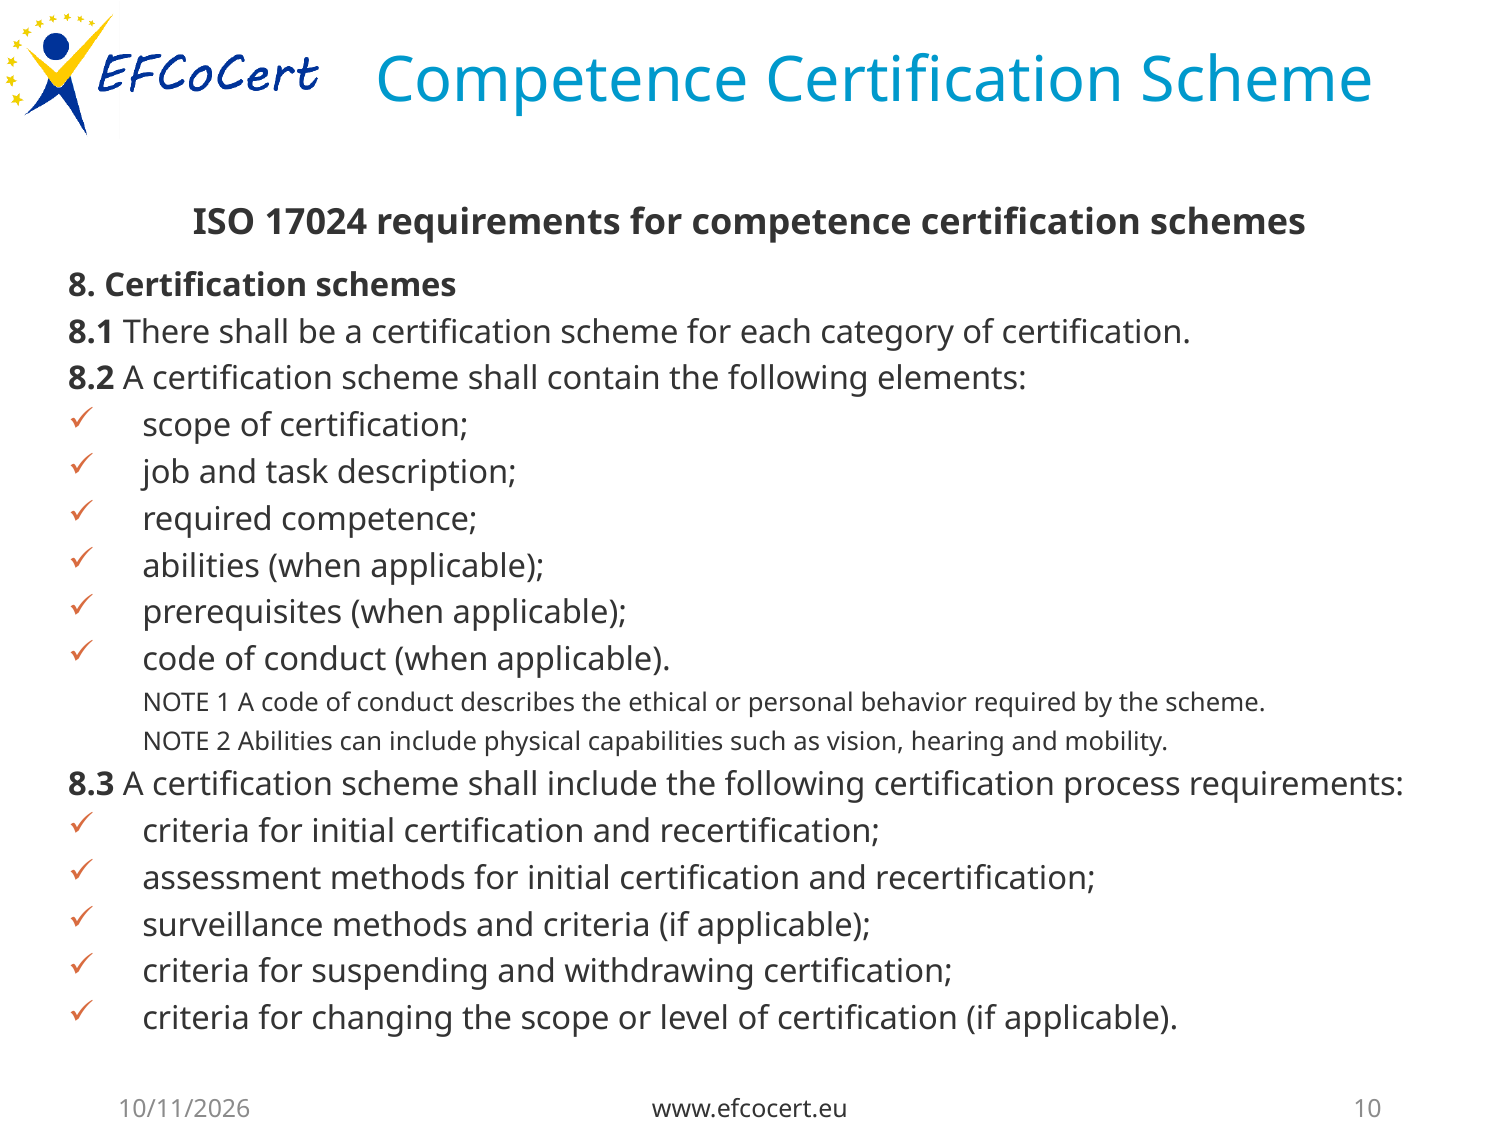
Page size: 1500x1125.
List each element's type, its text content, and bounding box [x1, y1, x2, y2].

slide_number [103, 1094, 278, 1125]
slide_number 10 [1293, 1094, 1397, 1125]
picture [0, 1, 336, 139]
footer www.efcocert.eu [496, 1094, 1004, 1125]
list ISO 17024 requirements for competence certification schemes 8. Certification schemes 8.1 There shall be a certification scheme for each category of certification. 8.2 A certification scheme shall contain the following elements: scope of certification; job and task description; required competence; abilities (when applicable); prerequisites (when applicable); code of conduct (when applicable). NOTE 1 A code of conduct describes the ethical or personal behavior required by the scheme. NOTE 2 Abilities can include physical capabilities such as vision, hearing and mobility. 8.3 A certification scheme shall include the following certification process requirements: criteria for initial certification and recertification; assessment methods for initial certification and recertification; surveillance methods and criteria (if applicable); criteria for suspending and withdrawing certification; criteria for changing the scope or level of certification (if applicable). [53, 196, 1447, 1071]
title Competence Certification Scheme [360, 7, 1397, 156]
